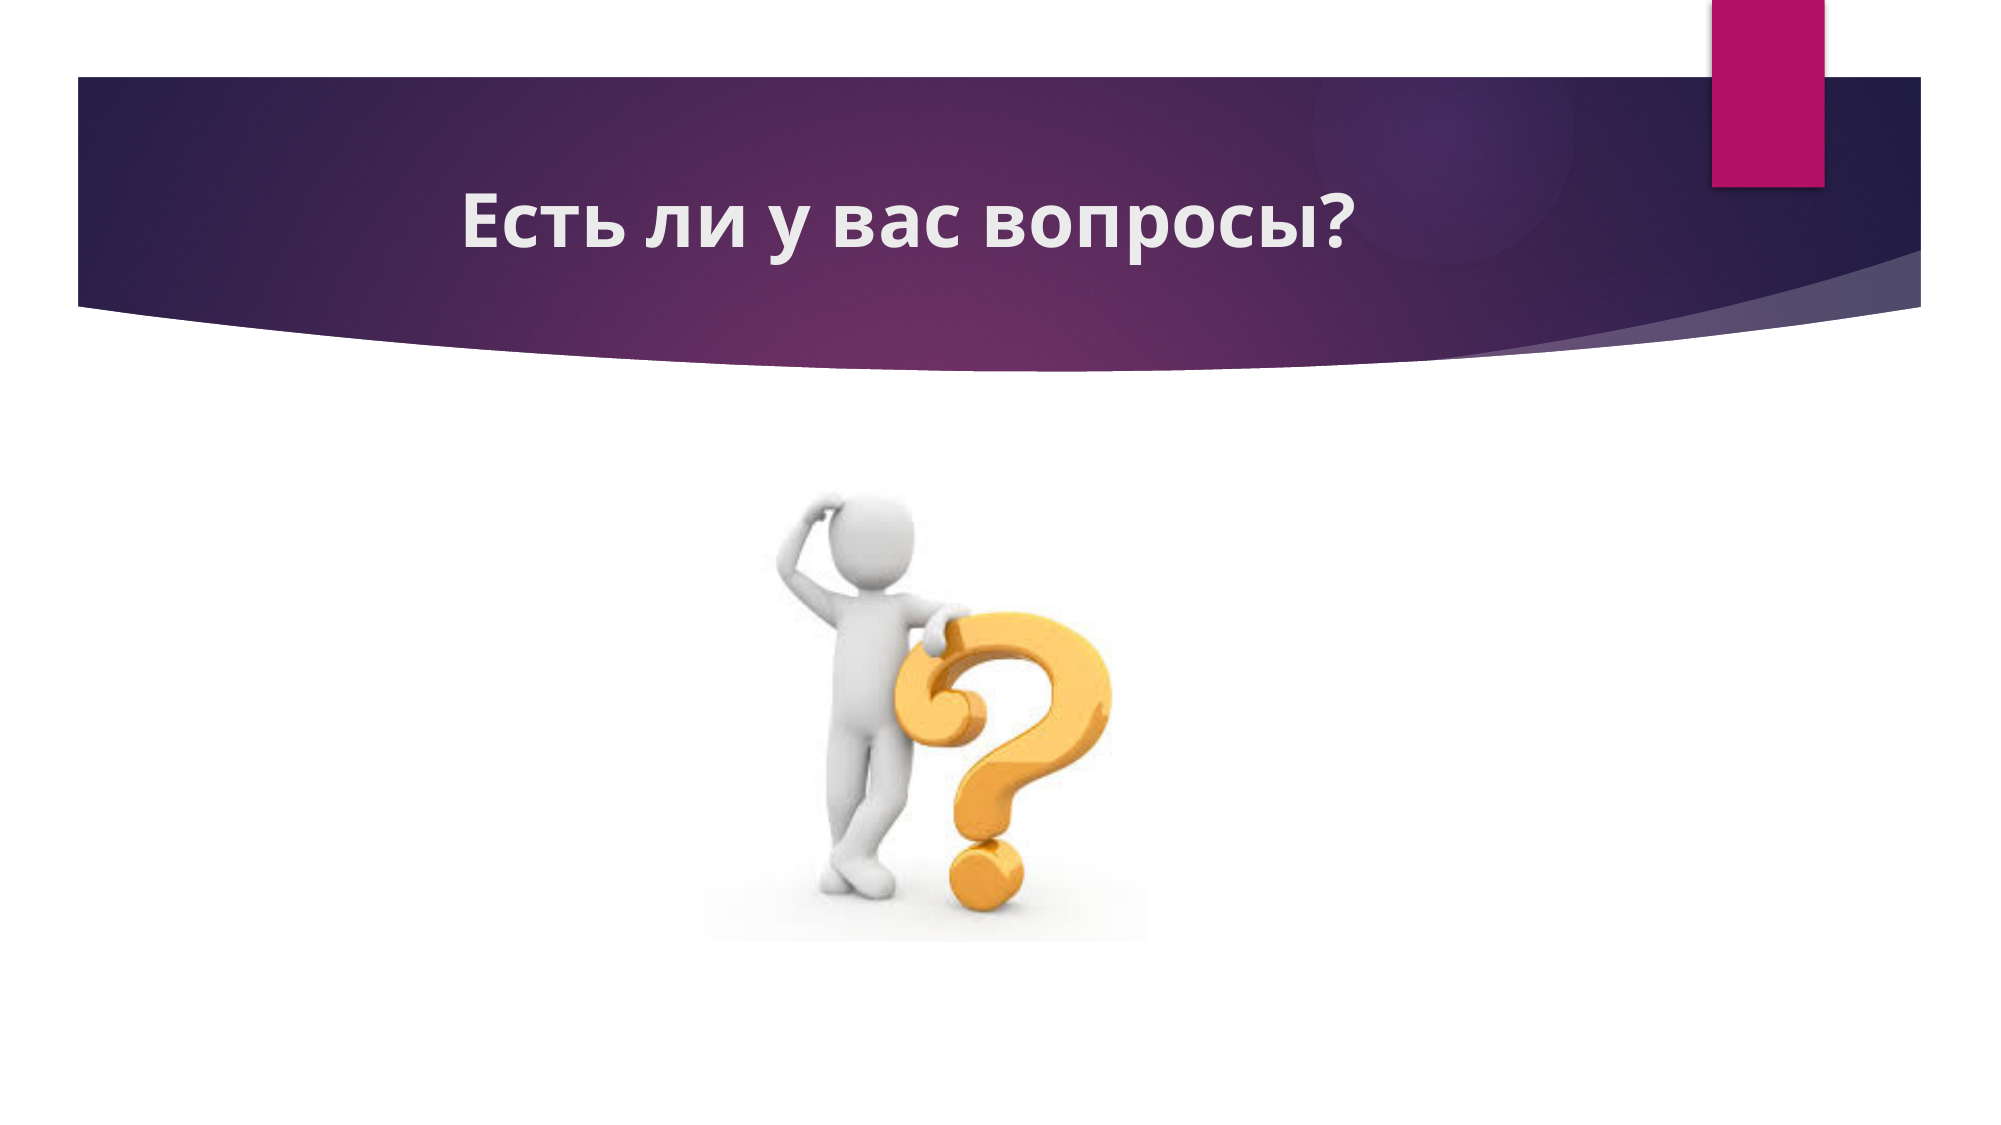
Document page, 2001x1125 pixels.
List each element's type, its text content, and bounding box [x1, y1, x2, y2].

title Есть ли у вас вопросы? [189, 159, 1627, 276]
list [678, 472, 1148, 942]
